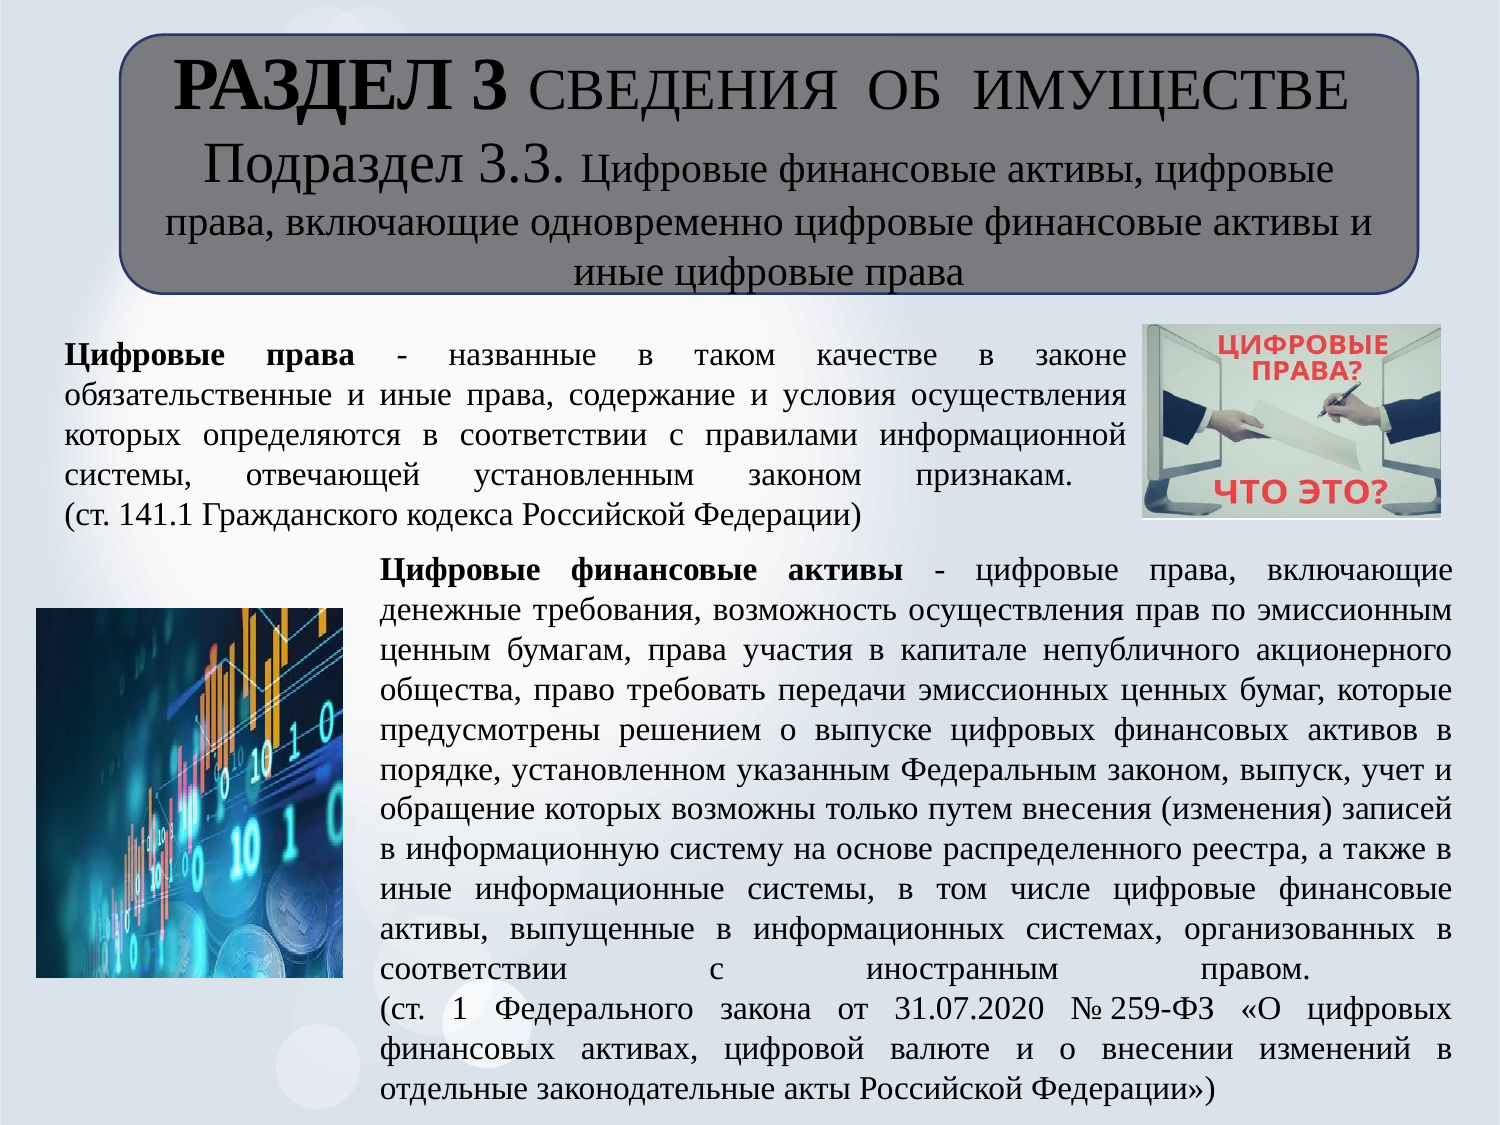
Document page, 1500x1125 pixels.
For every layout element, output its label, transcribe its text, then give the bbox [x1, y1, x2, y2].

text_box РАЗДЕЛ 3 СВЕДЕНИЯ ОБ ИМУЩЕСТВЕ Подраздел 3.3. Цифровые финансовые активы, цифровые права, включающие одновременно цифровые финансовые активы и иные цифровые права [120, 34, 1418, 294]
text_box Цифровые финансовые активы - цифровые права, включающие денежные требования, возможность осуществления прав по эмиссионным ценным бумагам, права участия в капитале непубличного акционерного общества, право требовать передачи эмиссионных ценных бумаг, которые предусмотрены решением о выпуске цифровых финансовых активов в порядке, установленном указанным Федеральным законом, выпуск, учет и обращение которых возможны только путем внесения (изменения) записей в информационную систему на основе распределенного реестра, а также в иные информационные системы, в том числе цифровые финансовые активы, выпущенные в информационных системах, организованных в соответствии с иностранным правом. (ст. 1 Федерального закона от 31.07.2020 № 259-ФЗ «О цифровых финансовых активах, цифровой валюте и о внесении изменений в отдельные законодательные акты Российской Федерации») [364, 539, 1469, 1114]
text_box Цифровые права - названные в таком качестве в законе обязательственные и иные права, содержание и условия осуществления которых определяются в соответствии с правилами информационной системы, отвечающей установленным законом признакам. (ст. 141.1 Гражданского кодекса Российской Федерации) [49, 324, 1144, 540]
picture [1142, 324, 1441, 520]
picture [36, 608, 344, 978]
